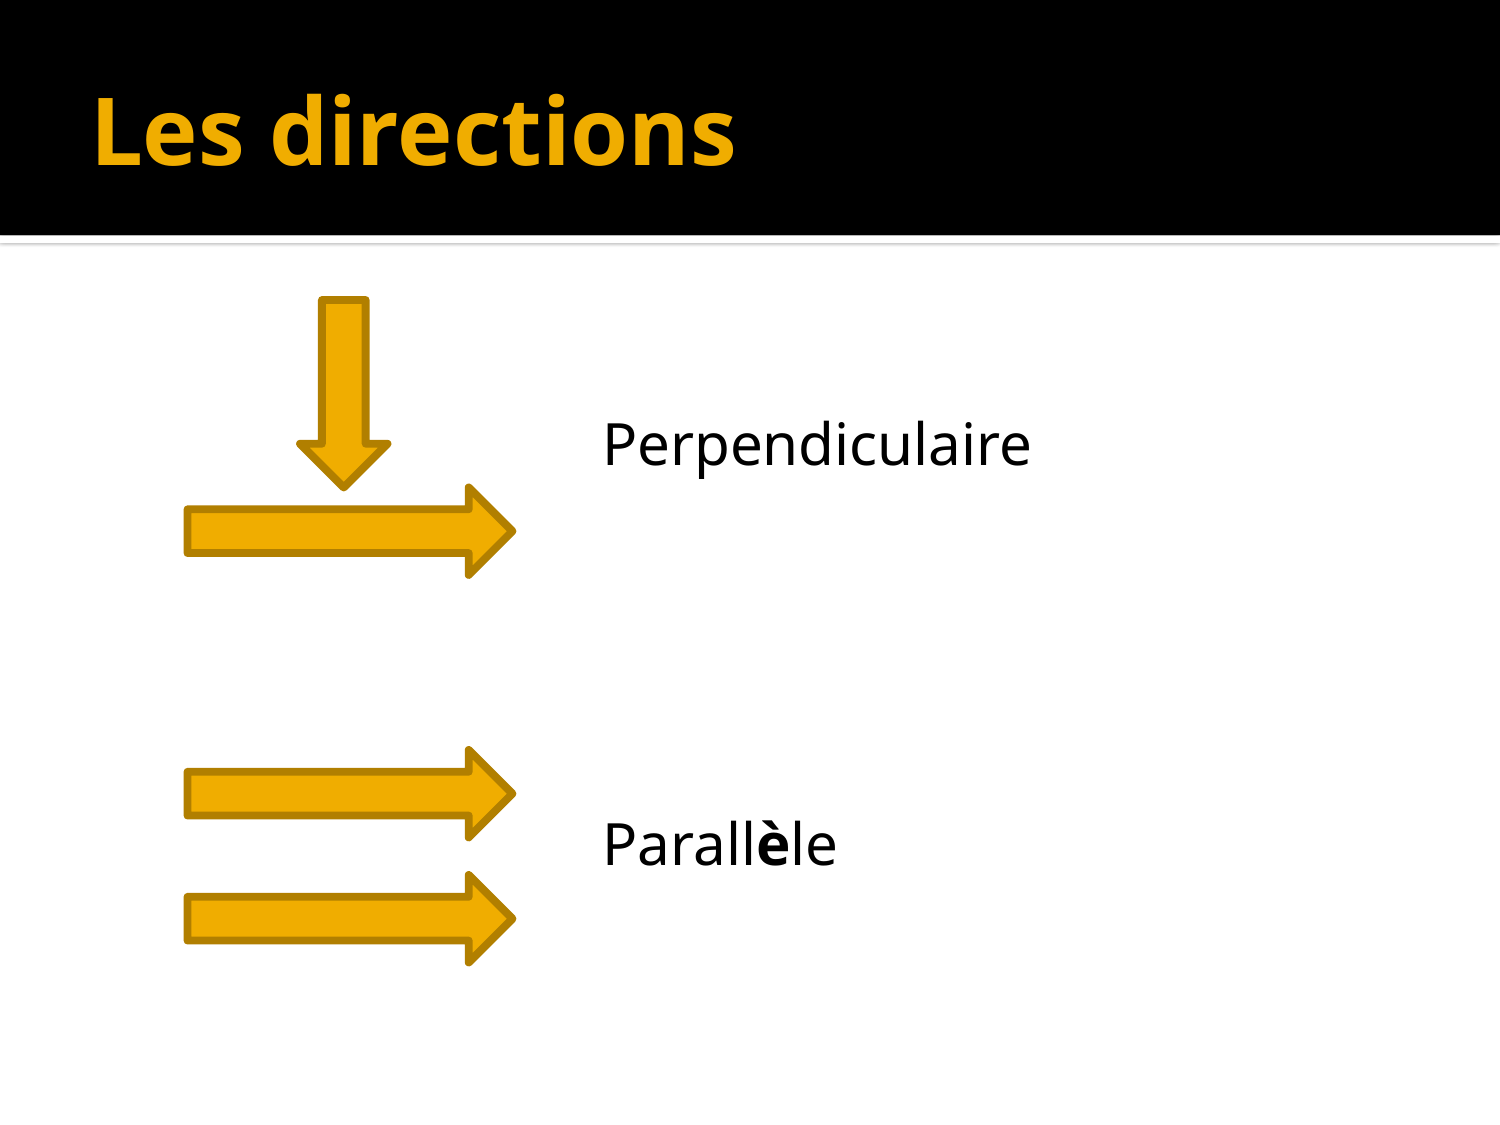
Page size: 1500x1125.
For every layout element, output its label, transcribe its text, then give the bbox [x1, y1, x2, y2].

text_box Perpendiculaire [587, 399, 1088, 485]
title Les directions [75, 25, 1425, 231]
text_box [183, 746, 517, 842]
text_box [183, 483, 517, 579]
text_box [296, 296, 392, 492]
text_box Parallèle [587, 800, 938, 885]
text_box [183, 871, 517, 967]
